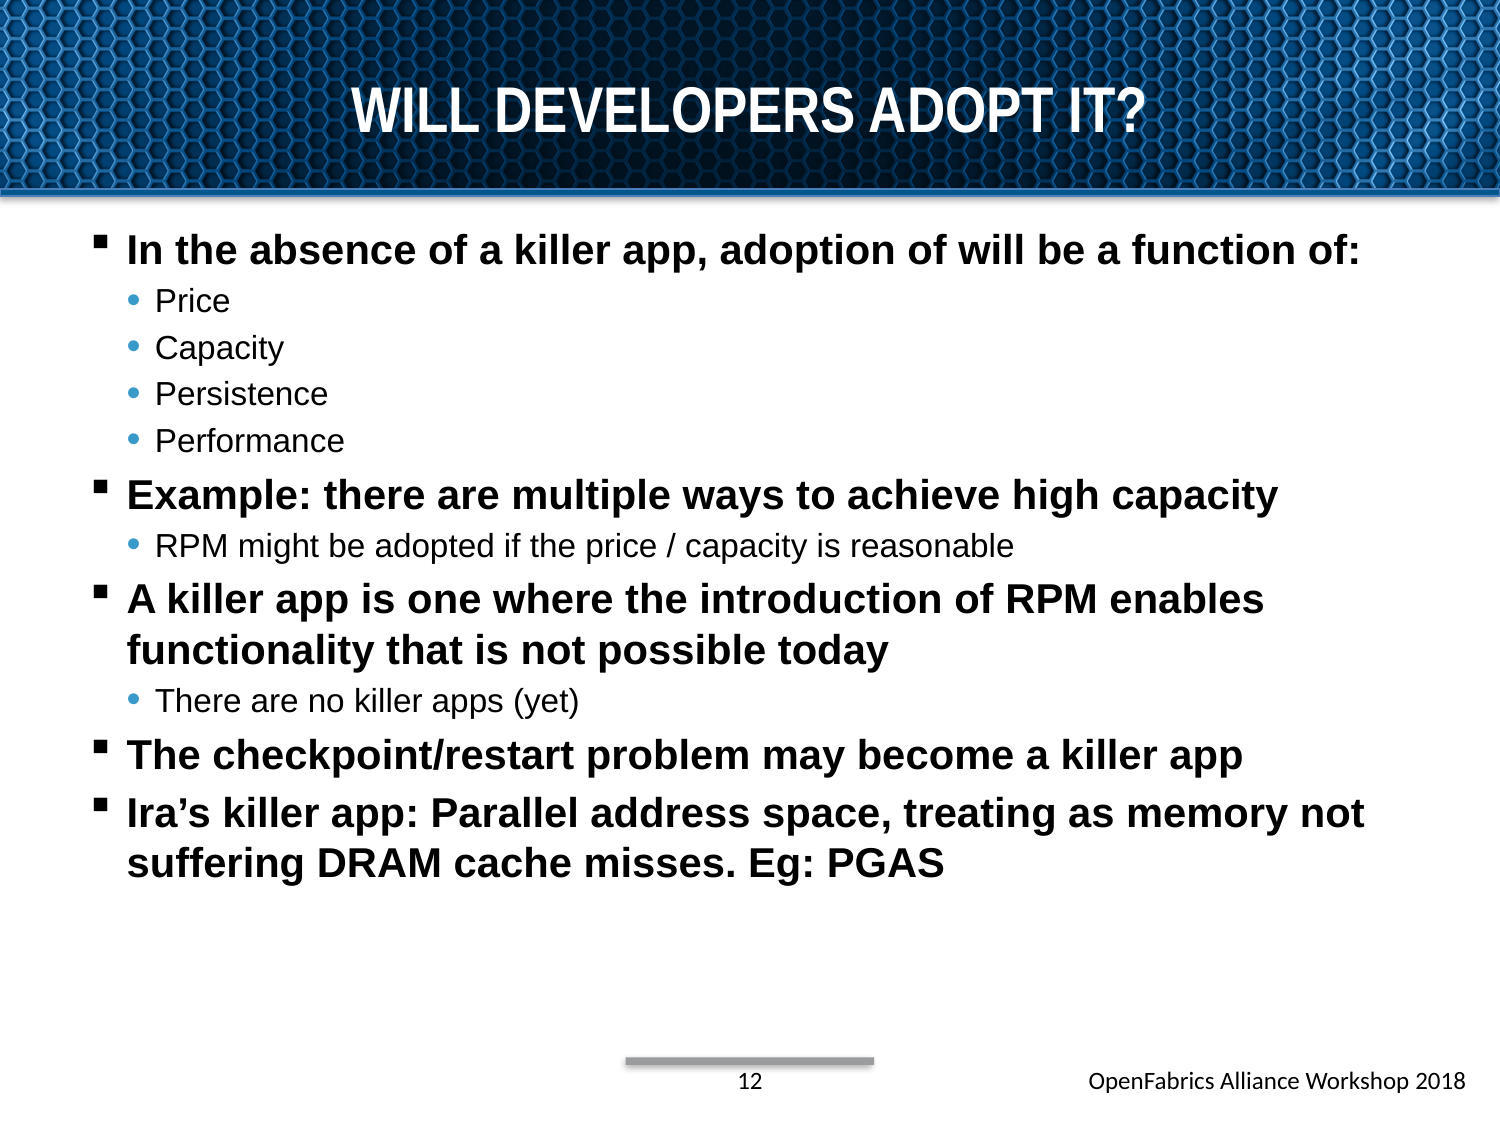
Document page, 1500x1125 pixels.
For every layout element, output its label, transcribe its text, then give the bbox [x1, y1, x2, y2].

picture [0, 0, 1500, 188]
picture [0, 197, 1500, 1125]
list In the absence of a killer app, adoption of will be a function of: Price Capacity Persistence Performance Example: there are multiple ways to achieve high capacity RPM might be adopted if the price / capacity is reasonable A killer app is one where the introduction of RPM enables functionality that is not possible today There are no killer apps (yet) The checkpoint/restart problem may become a killer app Ira’s killer app: Parallel address space, treating as memory not suffering DRAM cache misses. Eg: PGAS [75, 215, 1425, 1005]
title Will developers adopt it? [75, 72, 1425, 142]
slide_number 12 [581, 1050, 919, 1110]
footer OpenFabrics Alliance Workshop 2018 [975, 1050, 1482, 1110]
